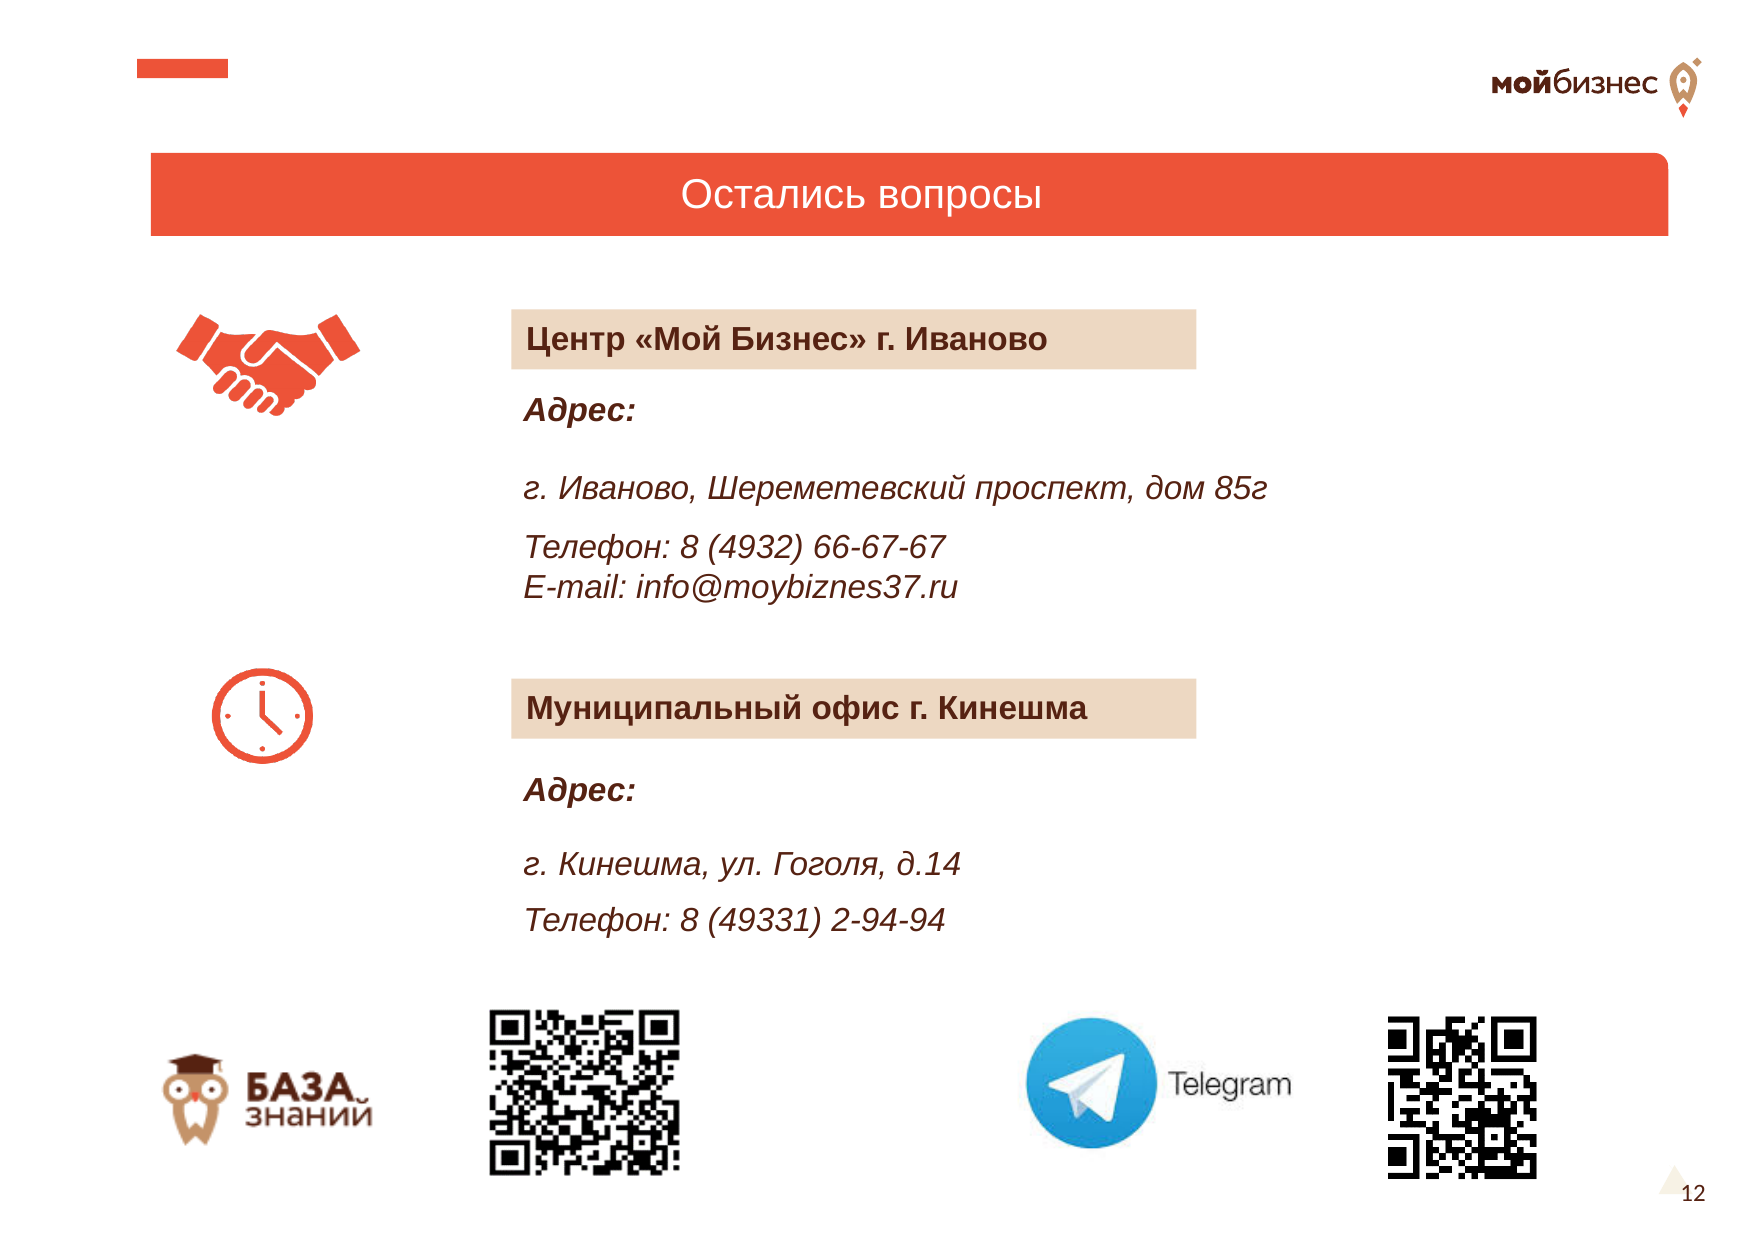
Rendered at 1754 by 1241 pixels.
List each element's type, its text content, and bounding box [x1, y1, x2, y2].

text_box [150, 152, 1669, 237]
picture [139, 1028, 384, 1155]
text_box Центр «Мой Бизнес» г. Иваново [509, 307, 1198, 371]
picture [166, 271, 370, 459]
text_box Адрес: г. Иваново, Шереметевский проспект, дом 85г Телефон: 8 (4932) 66-67-67 E-mail: info@moybiznes37.ru [508, 384, 1336, 650]
text_box Муниципальный офис г. Кинешма [509, 677, 1198, 741]
picture [487, 1003, 687, 1181]
picture [930, 948, 1550, 1219]
text_box Адрес: г. Кинешма, ул. Гоголя, д.14 Телефон: 8 (49331) 2-94-94 [508, 724, 1265, 983]
picture [197, 655, 326, 777]
